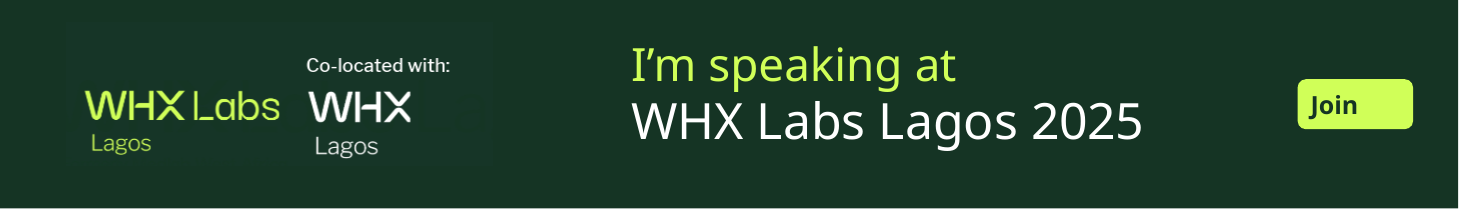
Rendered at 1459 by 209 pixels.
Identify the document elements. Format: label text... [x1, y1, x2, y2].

text_box WHX Labs Lagos 2025 [629, 87, 1192, 150]
text_box [1295, 77, 1416, 132]
picture [66, 22, 493, 166]
title I’m speaking at [629, 33, 958, 87]
text_box Join me [1308, 87, 1403, 150]
